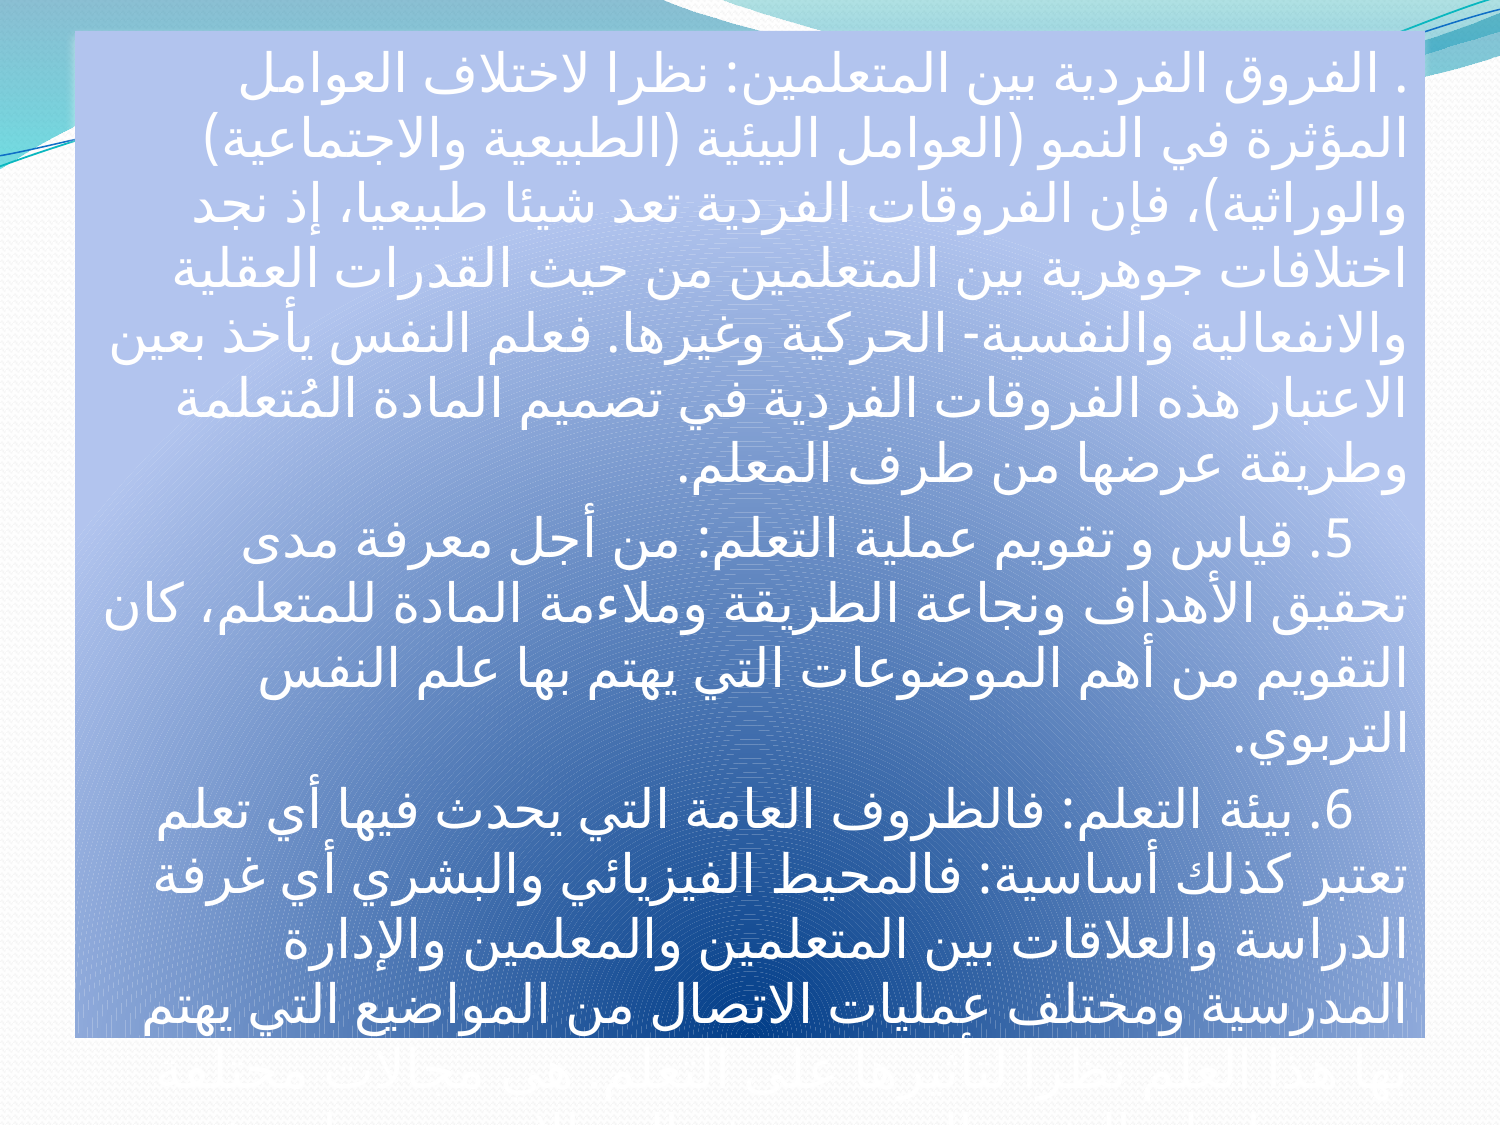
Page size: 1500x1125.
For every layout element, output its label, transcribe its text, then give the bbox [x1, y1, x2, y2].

list . الفروق الفردية بين المتعلمين: نظرا لاختلاف العوامل المؤثرة في النمو (العوامل البيئية (الطبيعية والاجتماعية) والوراثية)، فإن الفروقات الفردية تعد شيئا طبيعيا، إذ نجد اختلافات جوهرية بين المتعلمين من حيث القدرات العقلية والانفعالية والنفسية- الحركية وغيرها. فعلم النفس يأخذ بعين الاعتبار هذه الفروقات الفردية في تصميم المادة المُتعلمة وطريقة عرضها من طرف المعلم. 5. قياس و تقويم عملية التعلم: من أجل معرفة مدى تحقيق الأهداف ونجاعة الطريقة وملاءمة المادة للمتعلم، كان التقويم من أهم الموضوعات التي يهتم بها علم النفس التربوي. 6. بيئة التعلم: فالظروف العامة التي يحدث فيها أي تعلم تعتبر كذلك أساسية: فالمحيط الفيزيائي والبشري أي غرفة الدراسة والعلاقات بين المتعلمين والمعلمين والإدارة المدرسية ومختلف عمليات الاتصال من المواضيع التي يهتم بها هذا العلم نظرا لتأثيرها على التعلم. هي مجالات مختلفة يهتم بها علم النفس التربوي، هذه المجالات يحددها سيفرت وكليفن (Seifert &Klevin) في أربع مجالات كما هو مبين في الجدول الموالي( ) رقم (1). [75, 30, 1425, 1038]
